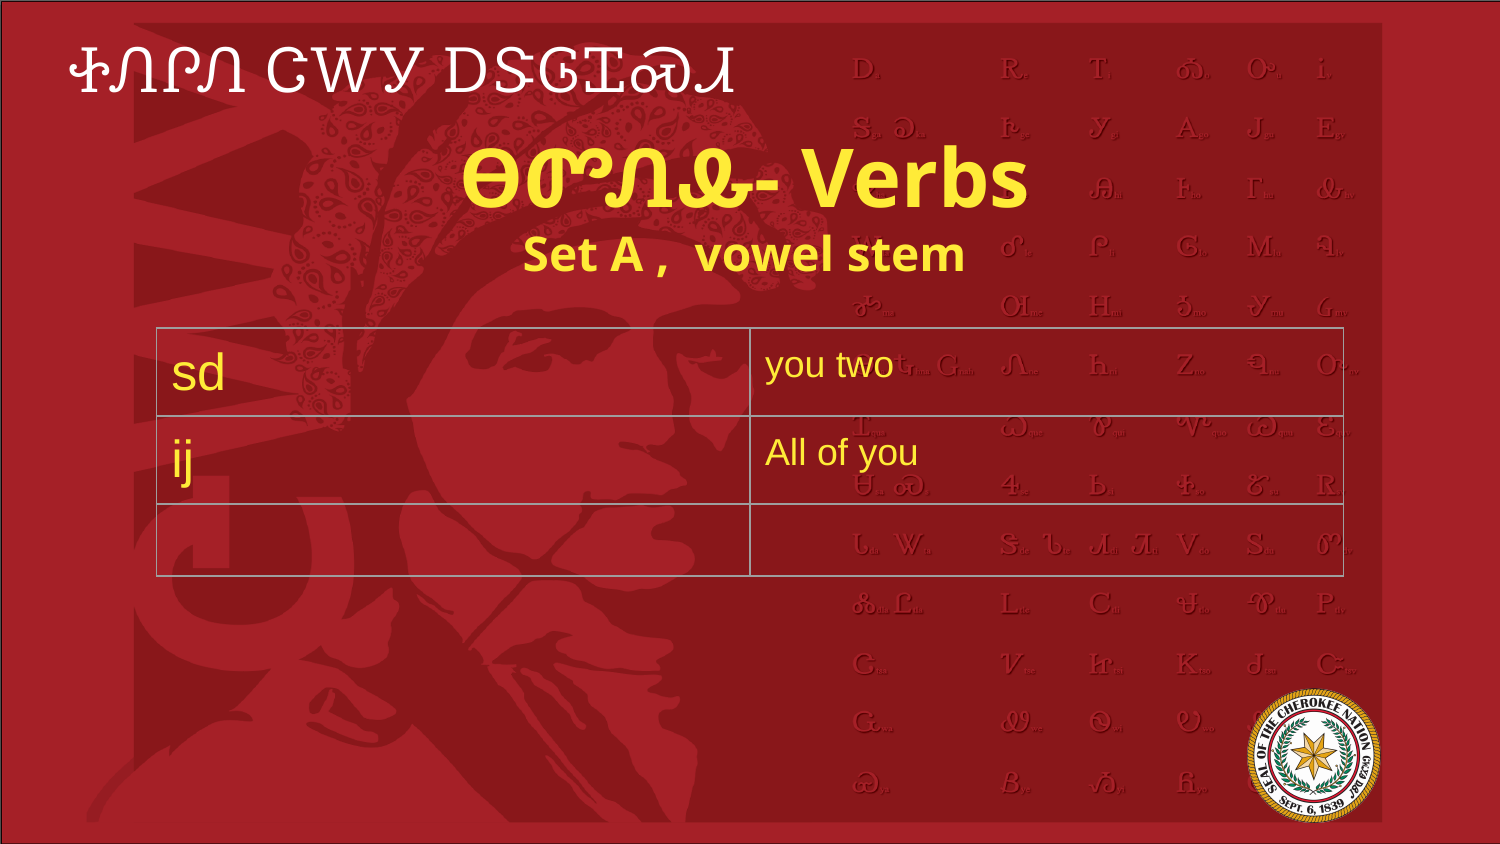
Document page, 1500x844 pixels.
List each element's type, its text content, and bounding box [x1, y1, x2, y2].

text_box ᎾᏛᏁᎲ- Verbs Set A , vowel stem [261, 110, 1230, 296]
title ᏐᏁᎵᏁ ᏣᎳᎩ ᎠᏕᎶᏆᏍᏗ [53, 7, 1426, 121]
table_header sd [157, 329, 749, 415]
table_header you two [751, 329, 1343, 415]
table_cell [751, 505, 1343, 575]
table_cell [157, 505, 749, 575]
picture [0, 0, 1500, 844]
table_cell ij [157, 417, 749, 503]
table_cell All of you [751, 417, 1343, 503]
